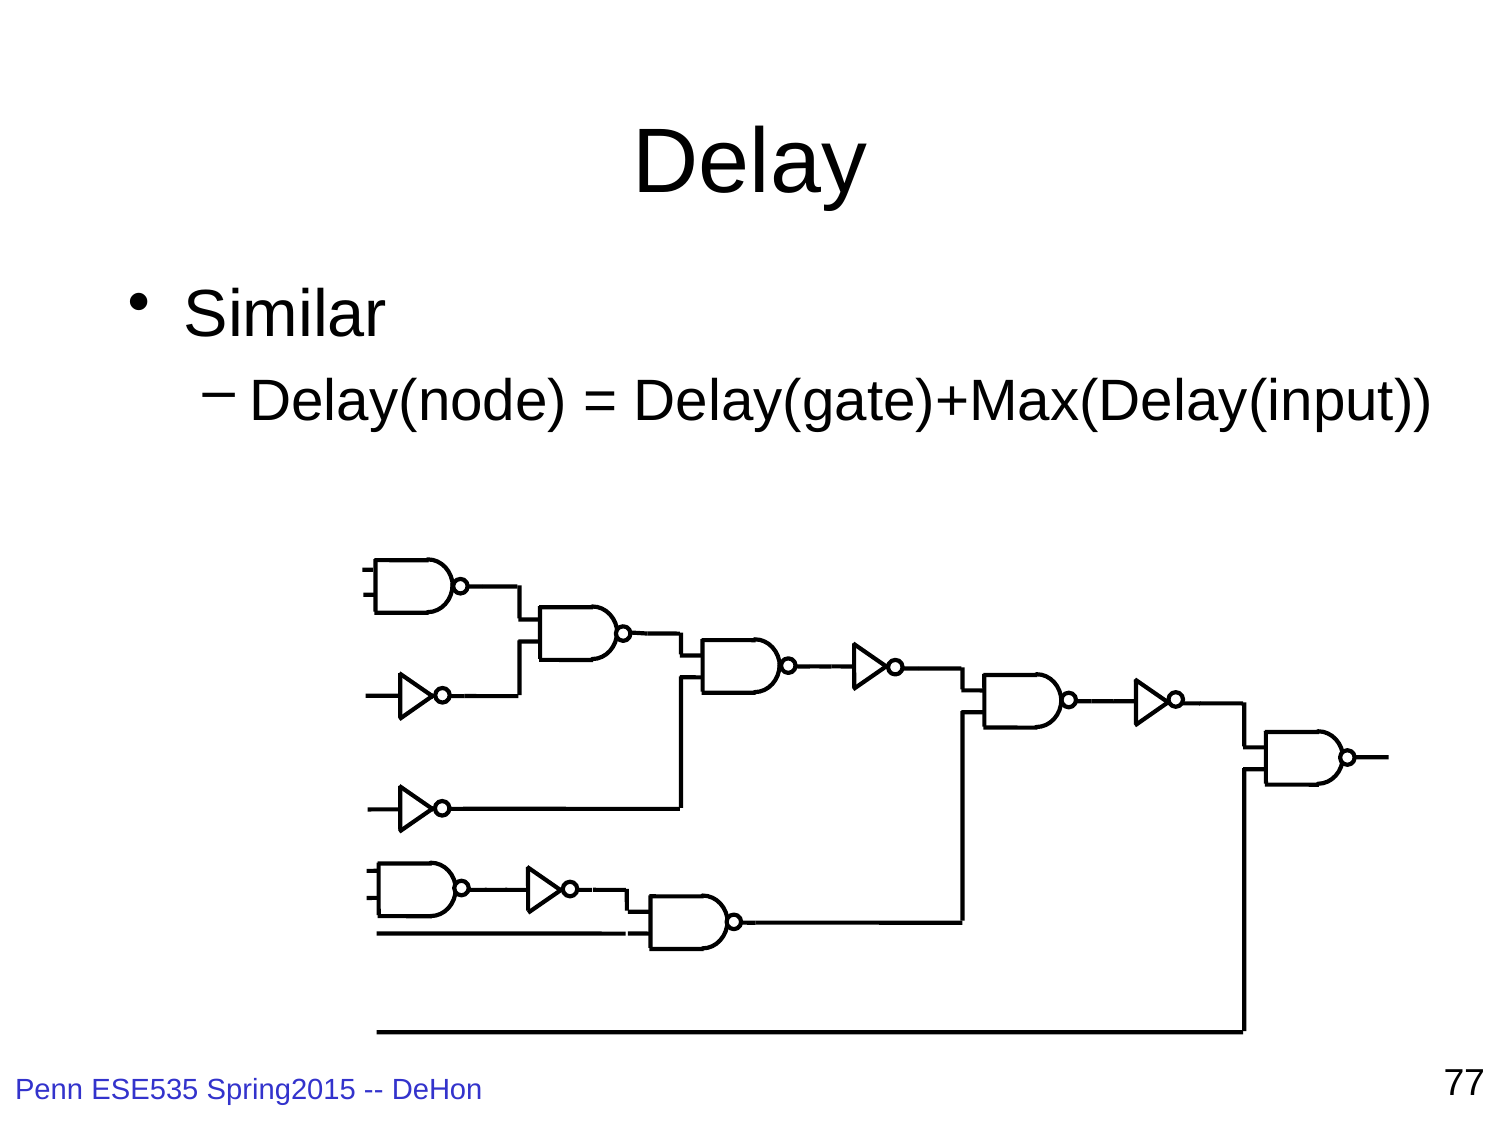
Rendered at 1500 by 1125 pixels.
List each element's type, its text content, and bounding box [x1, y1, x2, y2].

slide_number 77 [1187, 1049, 1500, 1125]
list Similar Delay(node) = Delay(gate)+Max(Delay(input)) [112, 262, 1451, 938]
slide_number Penn ESE535 Spring2015 -- DeHon [0, 1062, 576, 1125]
title Delay [112, 62, 1388, 251]
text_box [362, 549, 1389, 1033]
